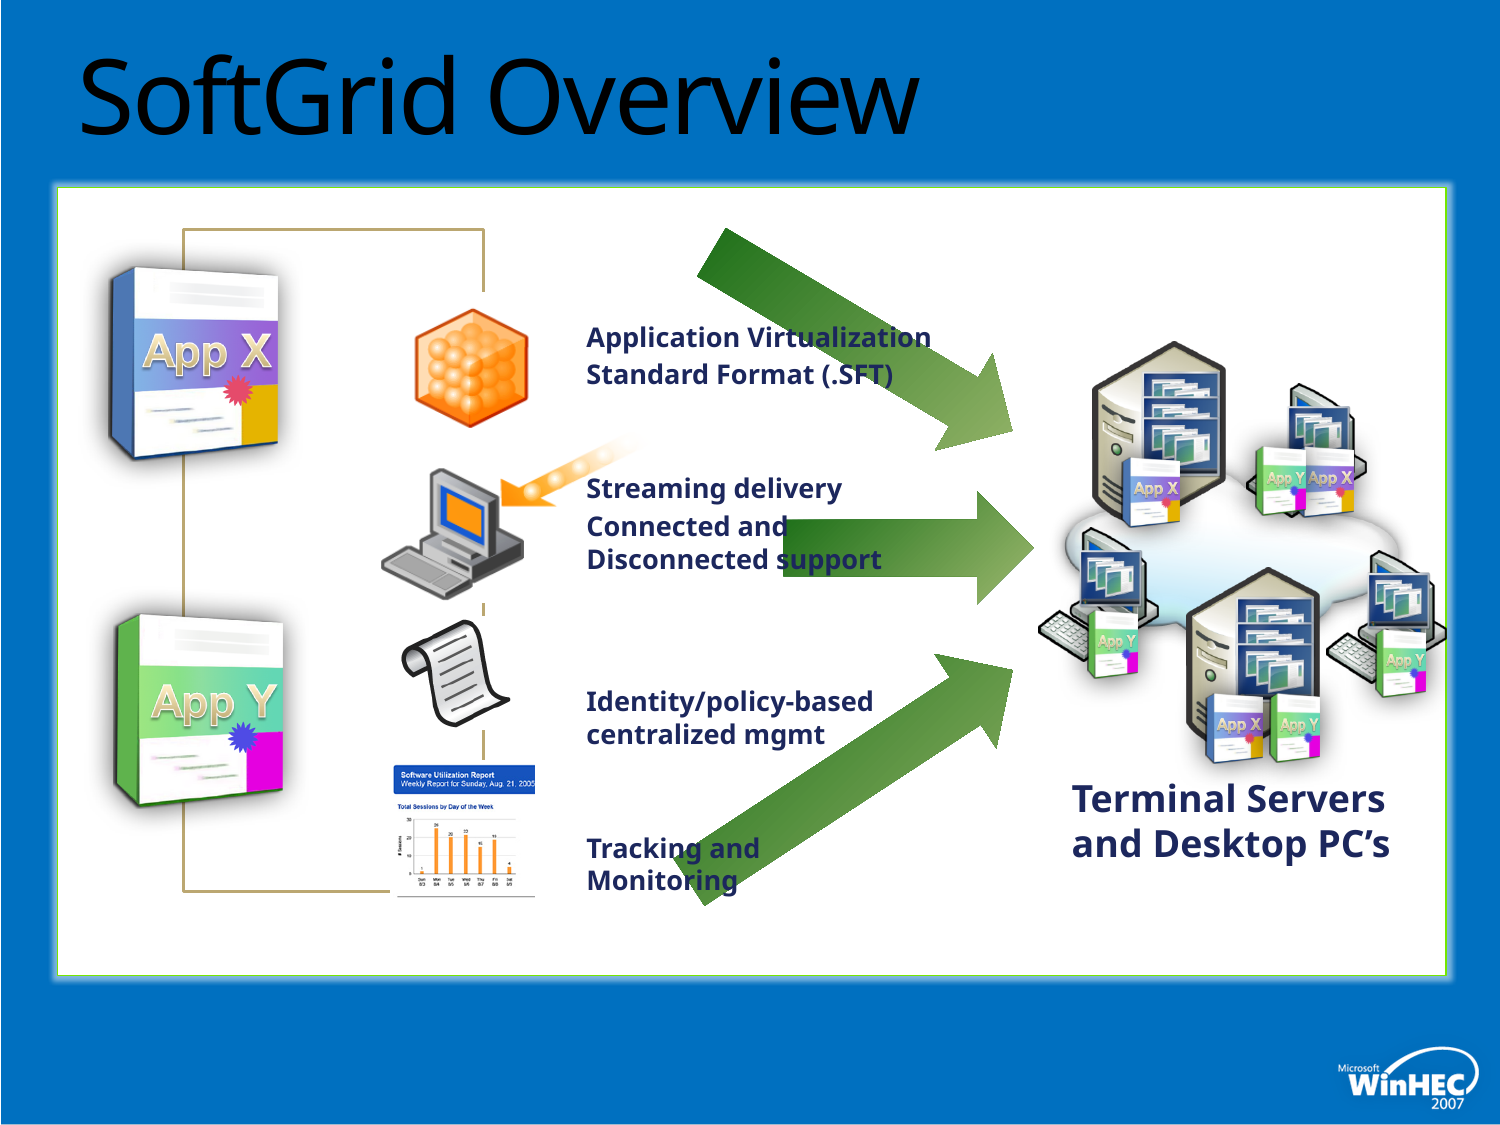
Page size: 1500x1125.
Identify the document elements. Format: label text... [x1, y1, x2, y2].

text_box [1038, 527, 1159, 662]
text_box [1326, 550, 1447, 685]
title SoftGrid And Microsoft Management Products [1029, 332, 1447, 542]
text_box Terminal Servers and Desktop PC’s [1059, 768, 1433, 872]
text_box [1204, 693, 1260, 765]
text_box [1086, 609, 1145, 680]
text_box [972, 490, 1029, 606]
picture [0, 0, 1500, 1125]
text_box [1375, 628, 1433, 699]
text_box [1323, 446, 1362, 518]
text_box [57, 187, 1447, 976]
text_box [112, 613, 306, 809]
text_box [1269, 693, 1327, 763]
text_box [182, 228, 485, 893]
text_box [1255, 446, 1313, 516]
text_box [1186, 567, 1317, 752]
title SoftGrid Overview [62, 37, 1438, 152]
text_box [107, 266, 301, 462]
text_box Application Virtualization Standard Format (.SFT) Streaming delivery Connected and Disconnected support Identity/policy-based centralized mgmt Tracking and Monitoring [571, 274, 972, 942]
text_box [696, 226, 807, 274]
text_box [972, 660, 1015, 750]
text_box [972, 352, 1014, 443]
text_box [1121, 456, 1188, 529]
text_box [1092, 341, 1227, 526]
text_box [1246, 383, 1367, 440]
